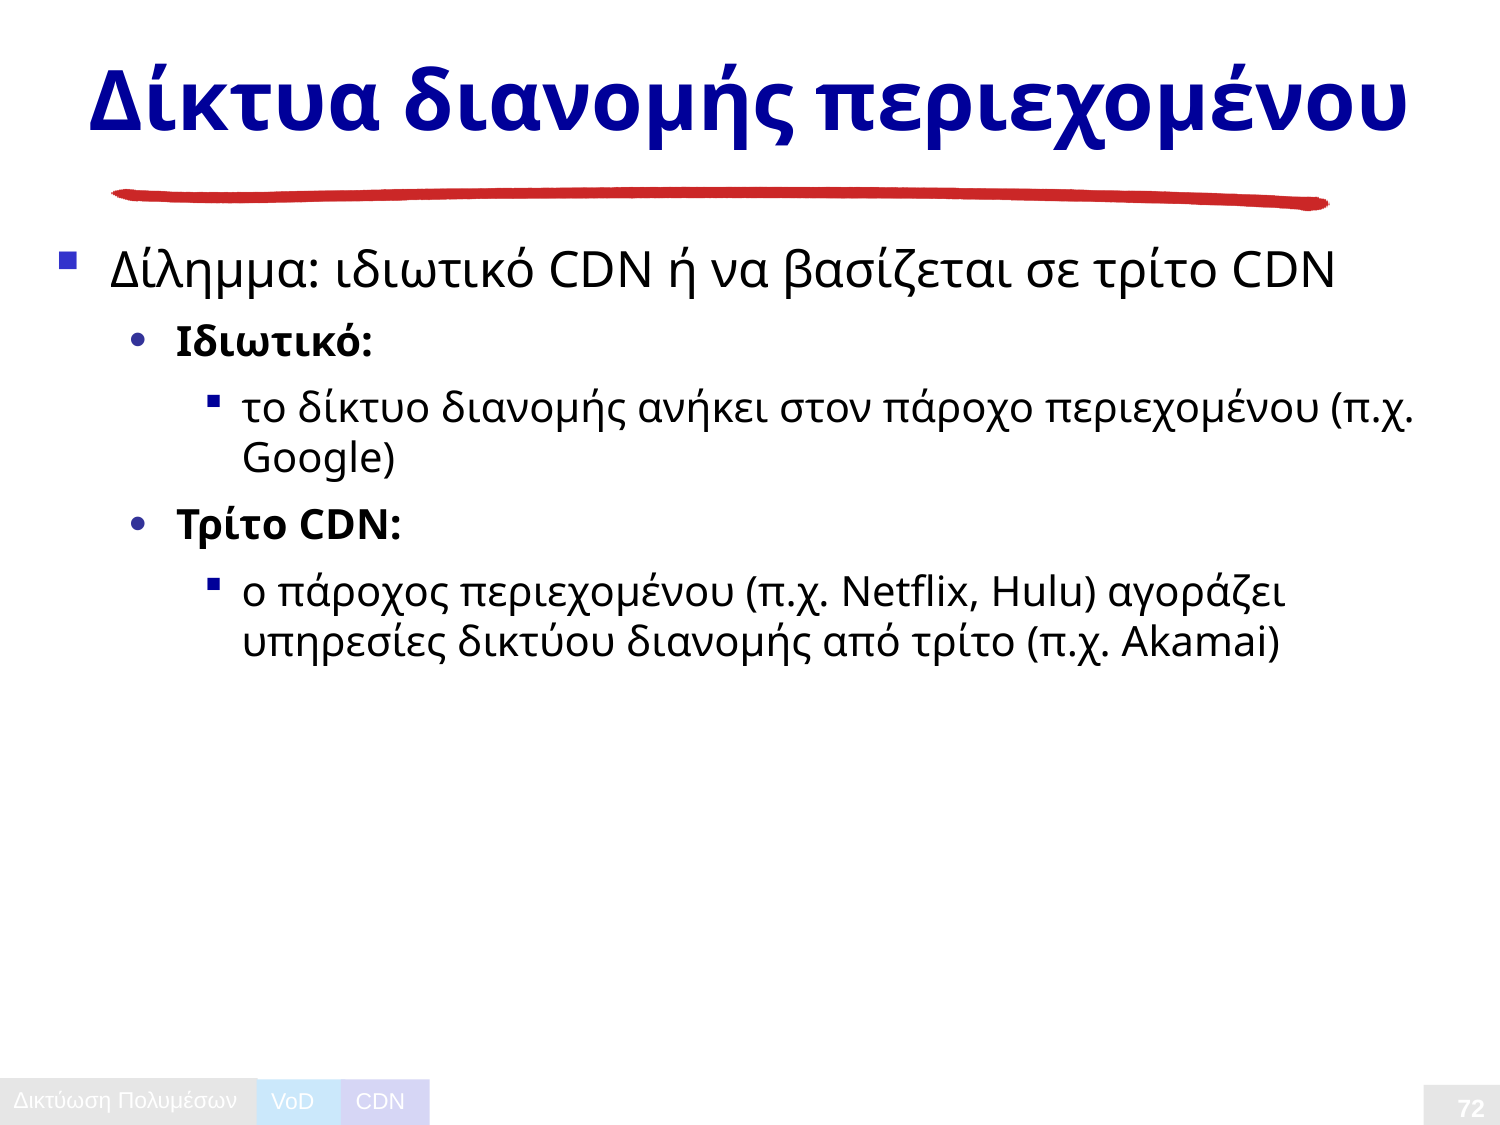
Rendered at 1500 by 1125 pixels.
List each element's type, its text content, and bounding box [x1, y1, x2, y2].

text_box CDN [340, 1079, 430, 1125]
list Δίλημμα: ιδιωτικό CDN ή να βασίζεται σε τρίτο CDN Iδιωτικό: το δίκτυο διανομής ανήκει στον πάροχο περιεχομένου (π.χ. Google) Τρίτο CDN: ο πάροχος περιεχομένου (π.χ. Netflix, Hulu) αγοράζει υπηρεσίες δικτύου διανομής από τρίτο (π.χ. Akamai) [38, 230, 1500, 1004]
text_box VoD [256, 1079, 340, 1125]
picture [106, 195, 1344, 218]
title Δίκτυα διανομής περιεχομένου [0, 0, 1500, 195]
